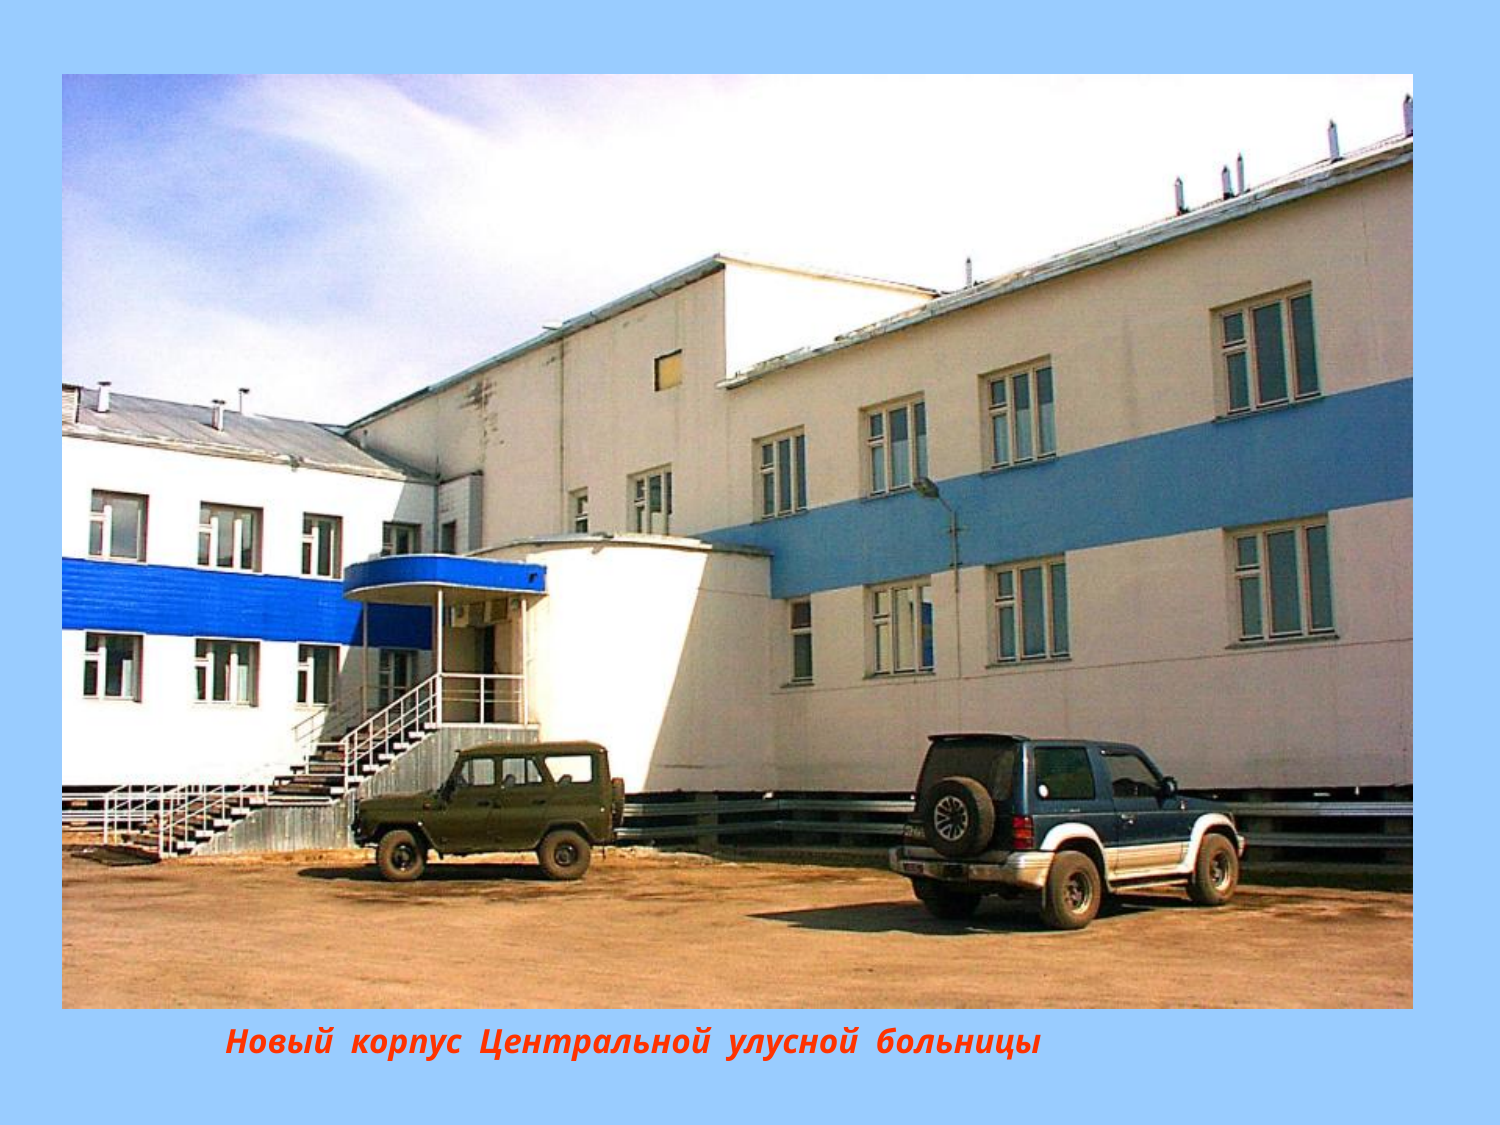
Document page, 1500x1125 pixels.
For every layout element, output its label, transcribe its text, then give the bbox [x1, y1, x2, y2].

subtitle Новый корпус Центральной улусной больницы [224, 1024, 1276, 1125]
picture [62, 74, 1413, 1010]
